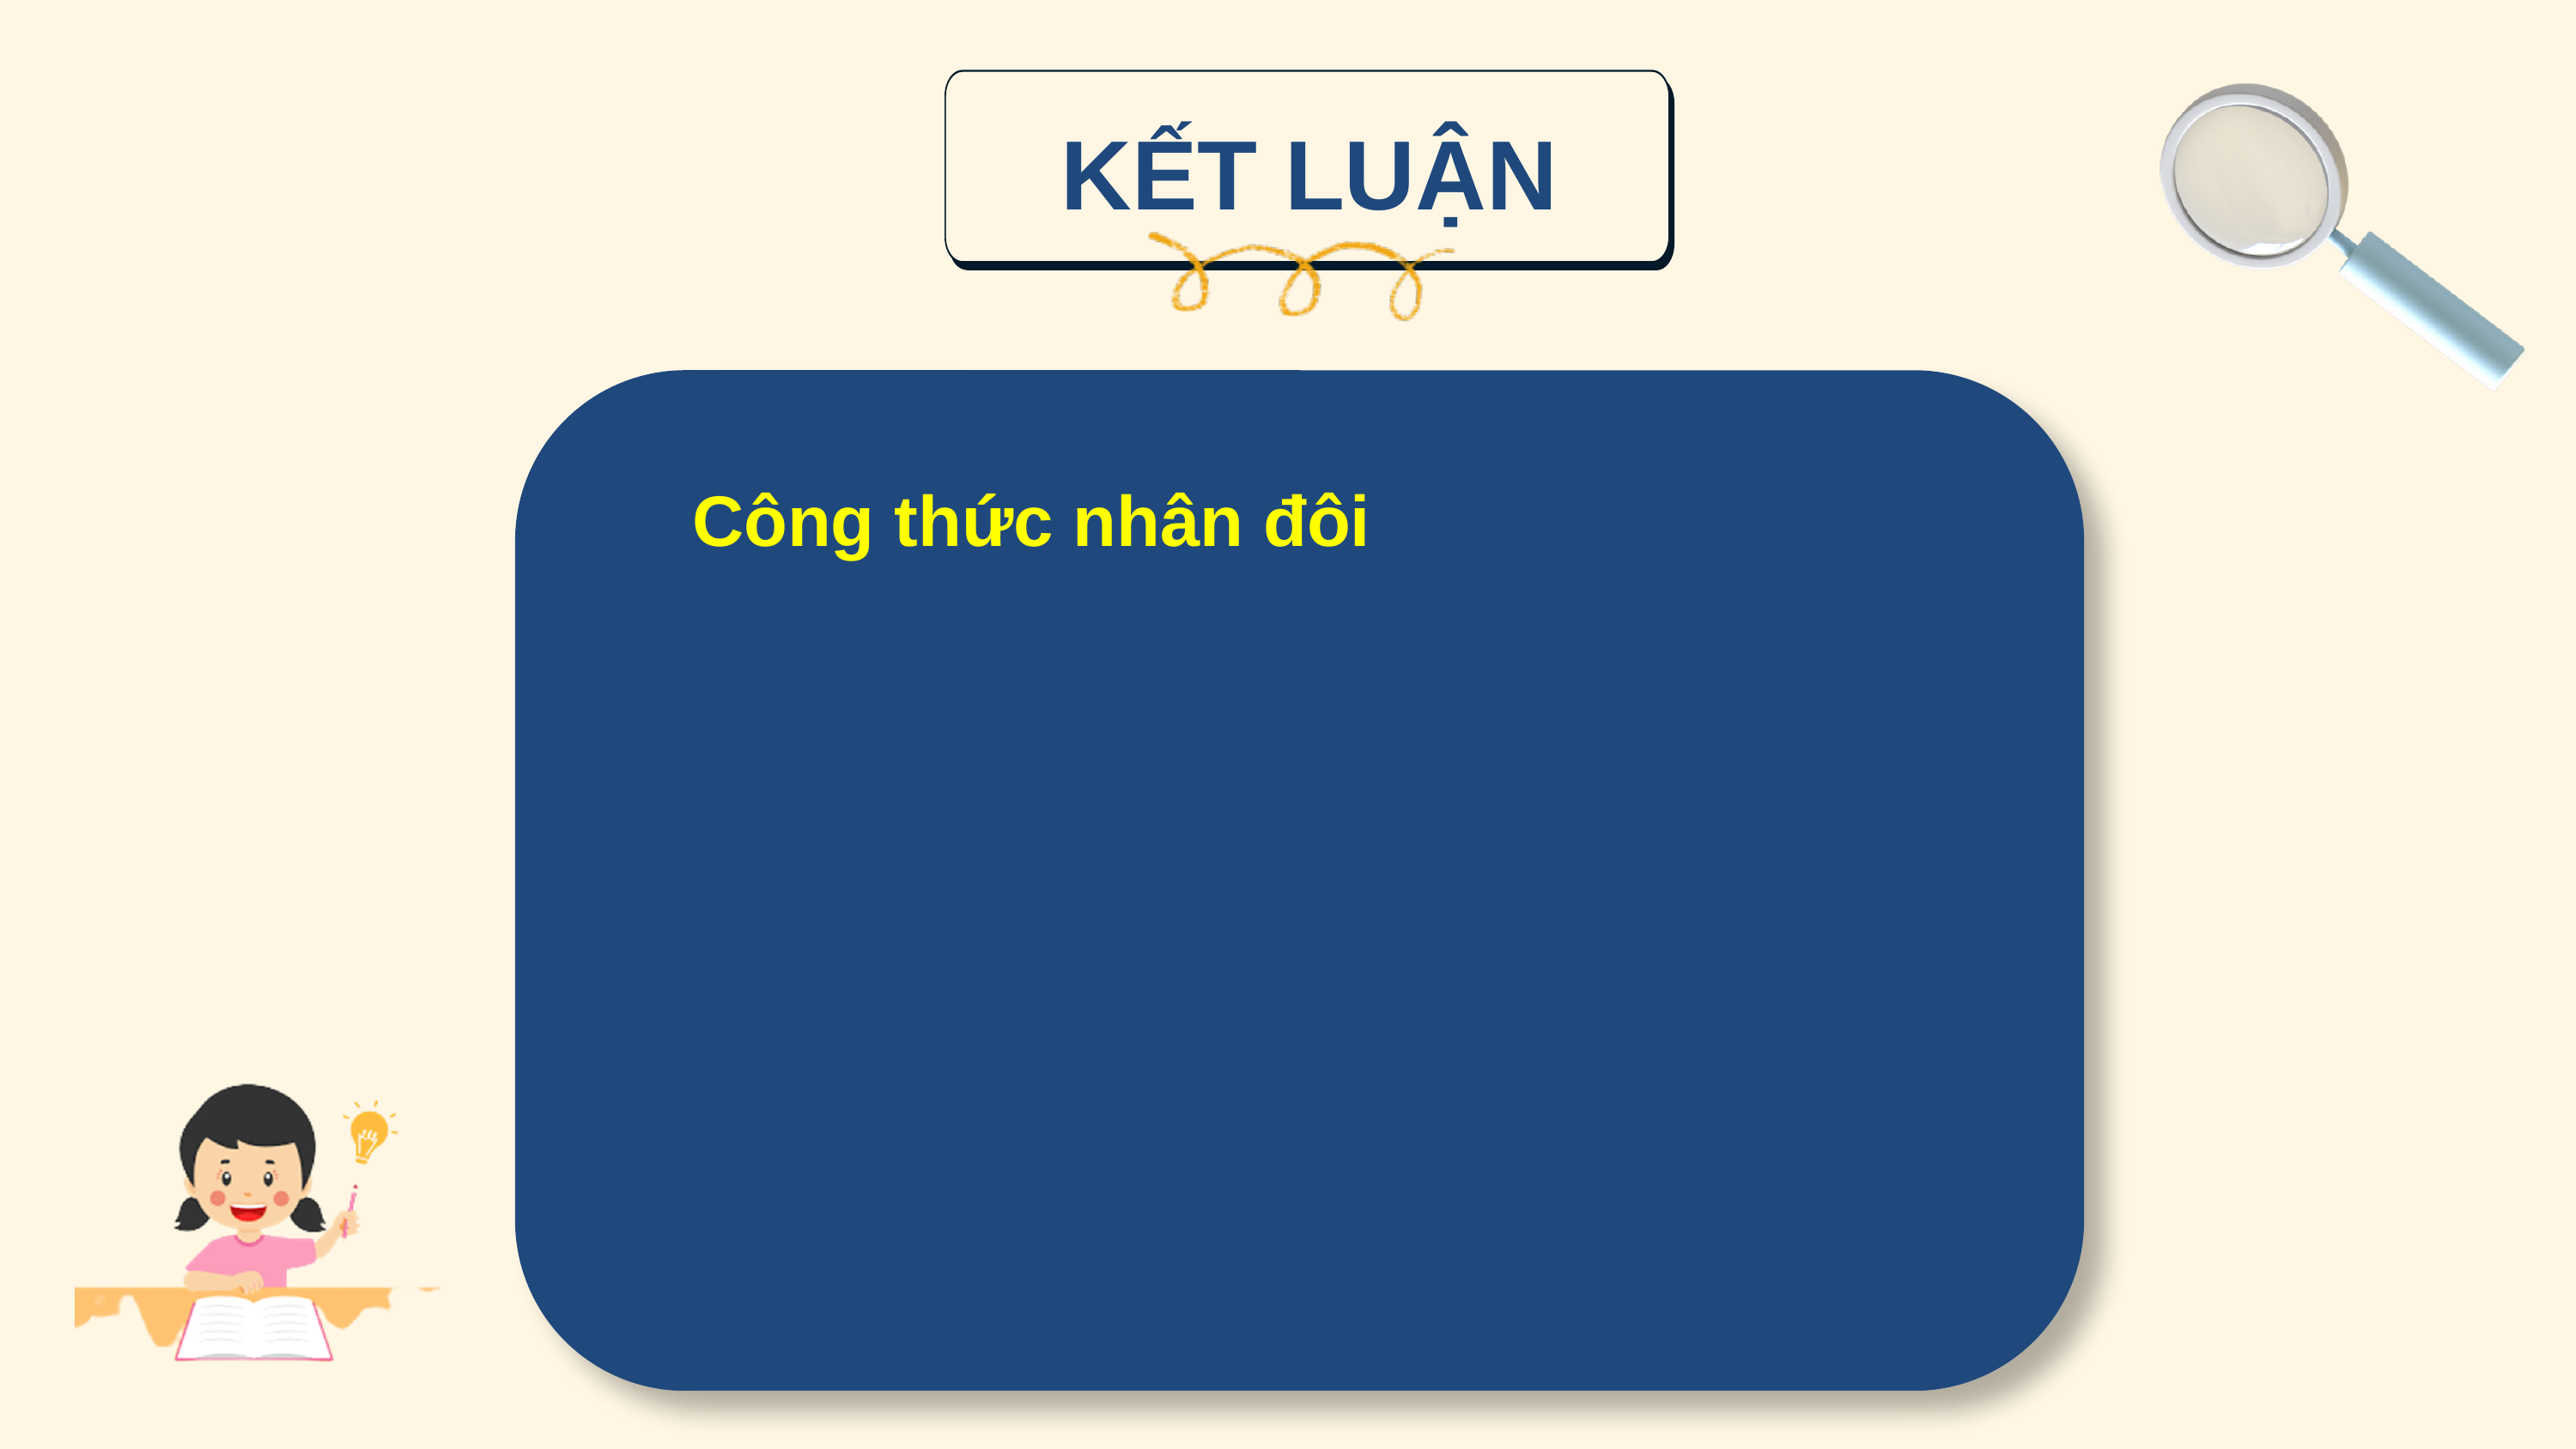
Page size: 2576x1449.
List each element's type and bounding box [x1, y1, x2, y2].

text_box [514, 370, 2085, 1391]
picture [2160, 83, 2524, 391]
picture [1145, 238, 1454, 324]
text_box [944, 69, 1675, 271]
picture [75, 1024, 440, 1390]
